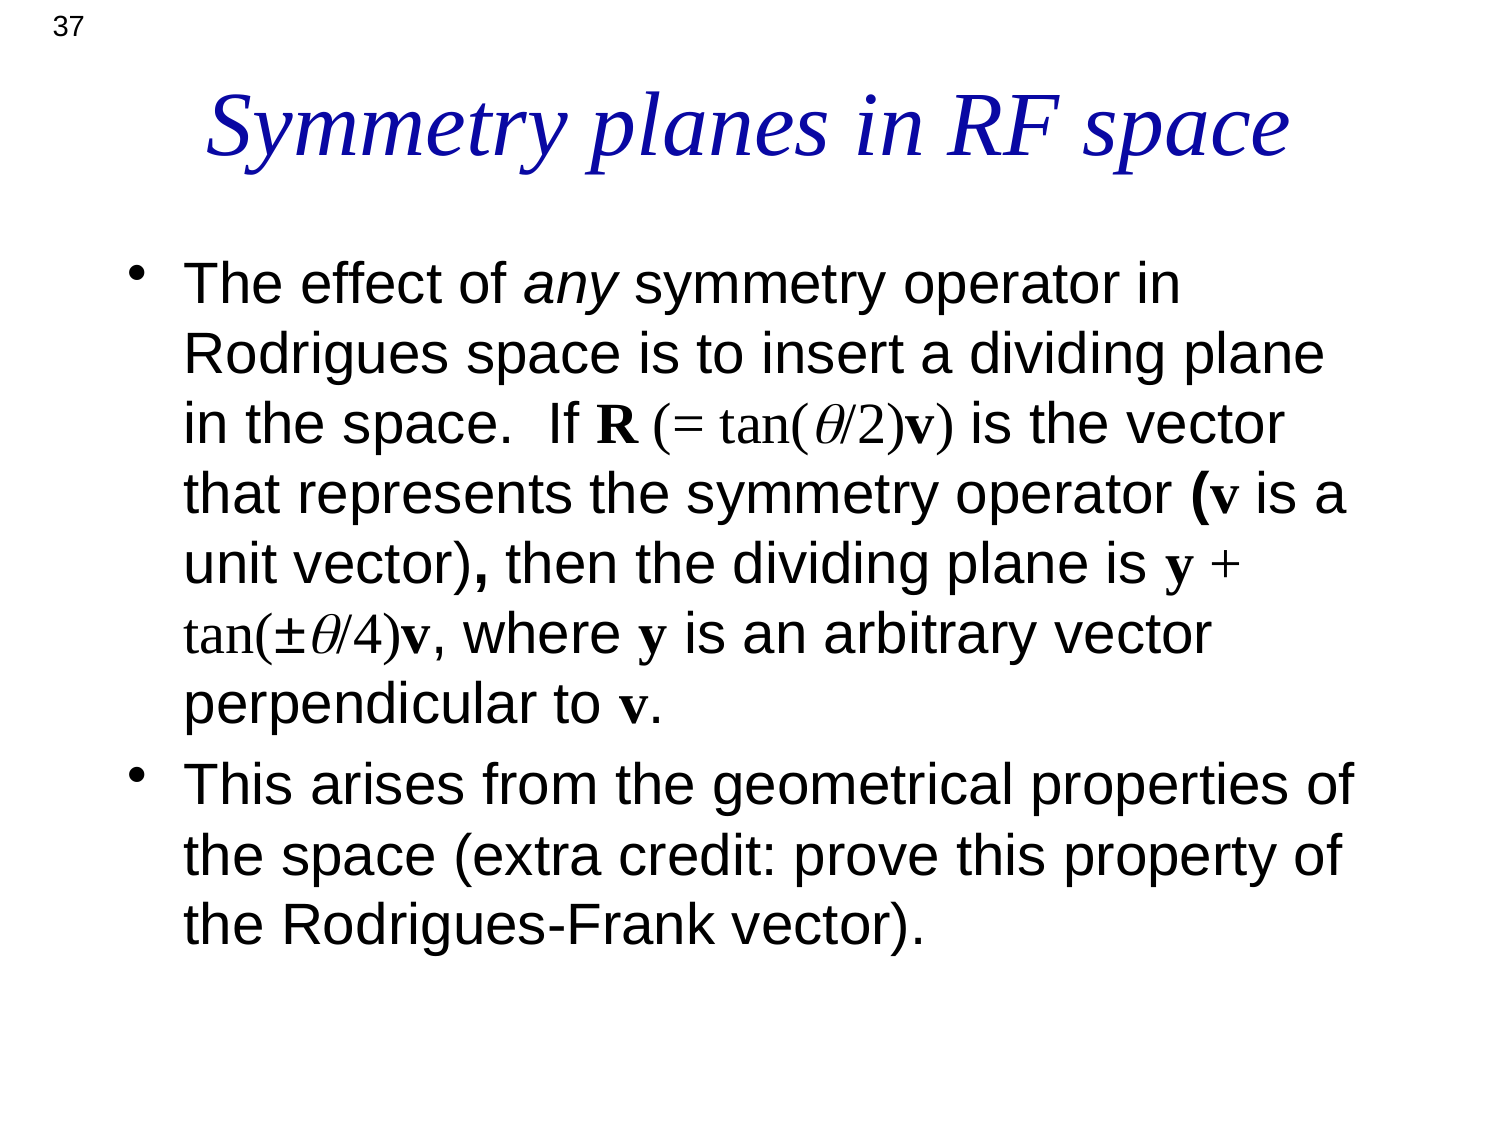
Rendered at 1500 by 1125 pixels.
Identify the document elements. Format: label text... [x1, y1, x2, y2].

slide_number 37 [0, 0, 101, 51]
title Symmetry planes in RF space [112, 24, 1388, 213]
list The effect of any symmetry operator in Rodrigues space is to insert a dividing plane in the space. If R (= tan(q/2)v) is the vector that represents the symmetry operator (v is a unit vector), then the dividing plane is y + tan(±q/4)v, where y is an arbitrary vector perpendicular to v. This arises from the geometrical properties of the space (extra credit: prove this property of the Rodrigues-Frank vector). [112, 237, 1388, 988]
